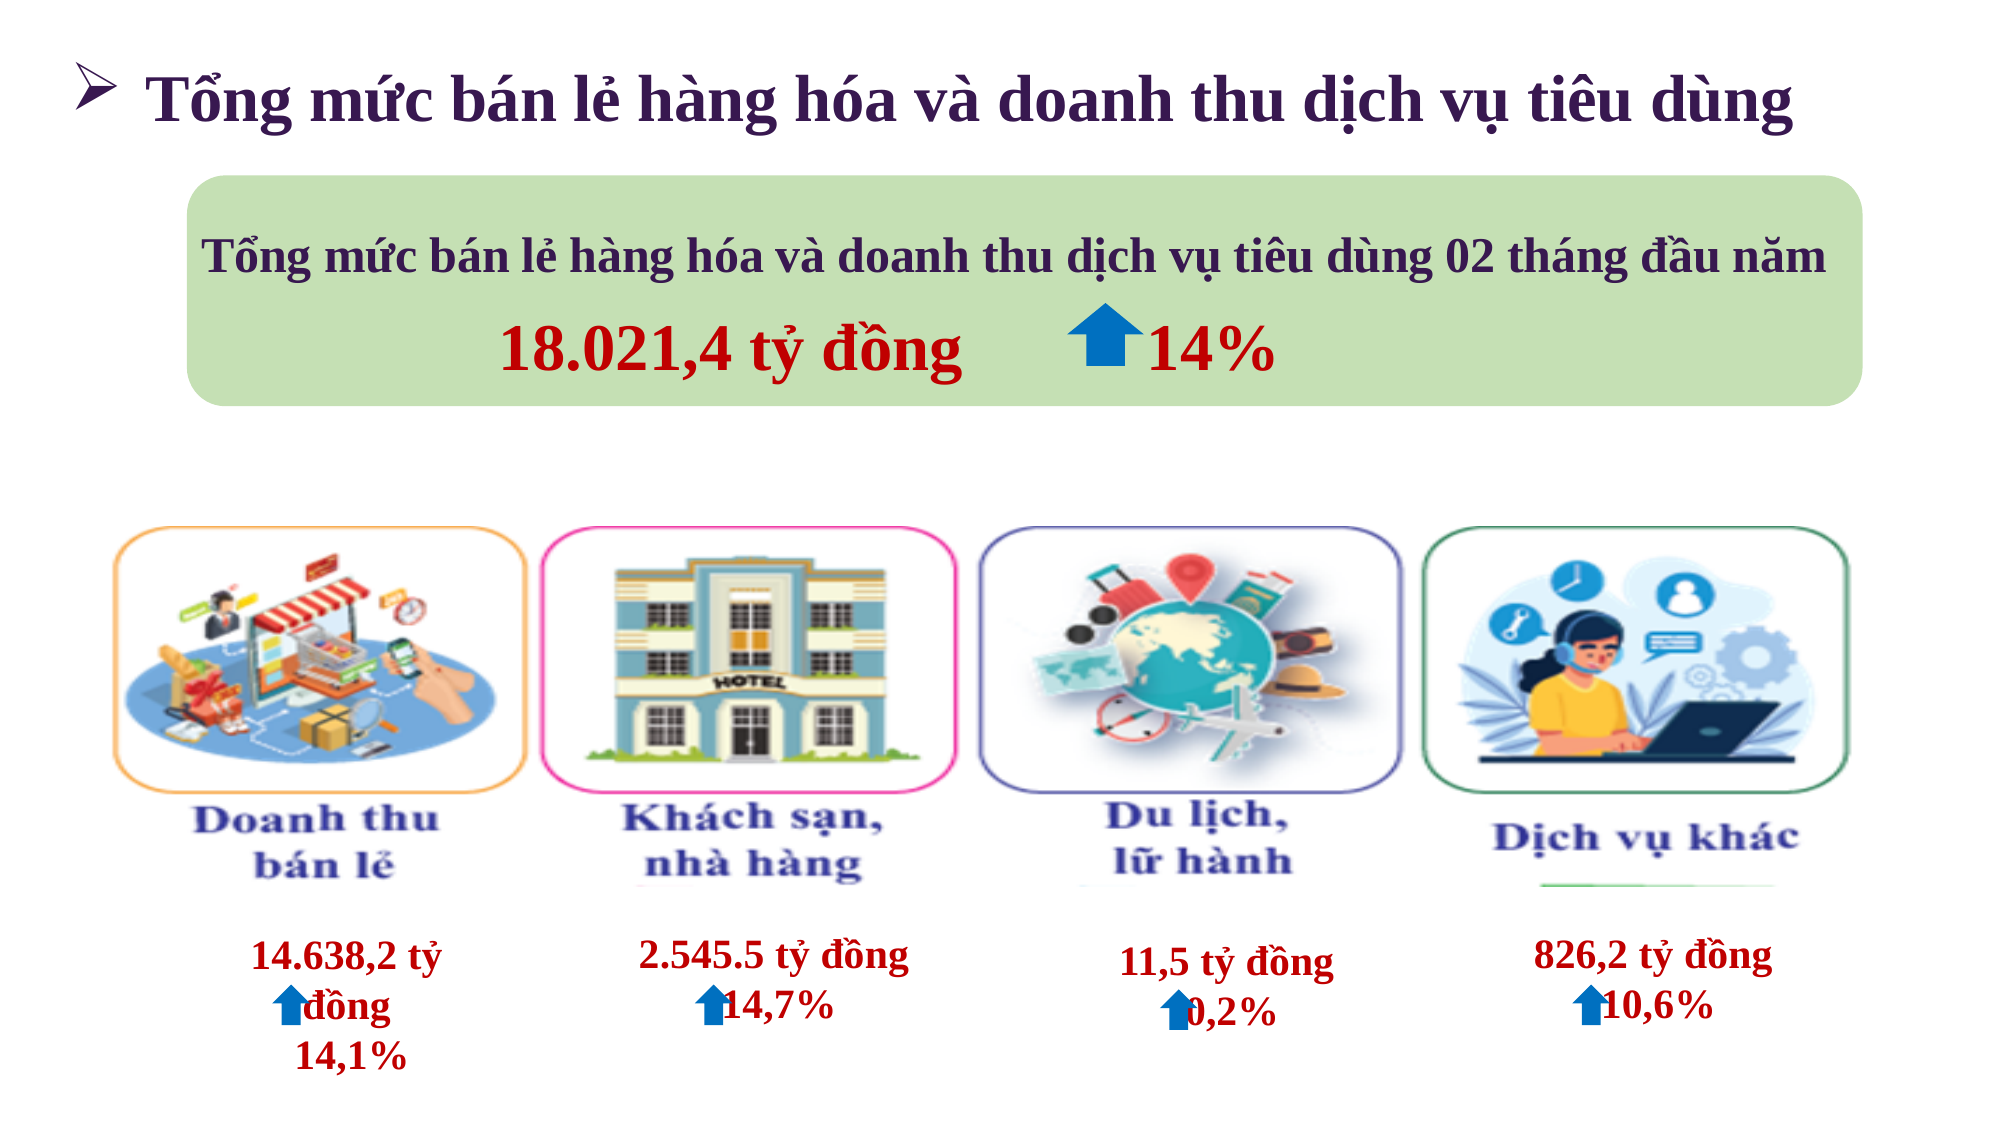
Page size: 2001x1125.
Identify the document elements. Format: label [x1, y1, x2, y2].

text_box [186, 920, 507, 1085]
text_box [55, 46, 1945, 142]
text_box [1067, 926, 1387, 1042]
list [108, 526, 1863, 887]
text_box [614, 919, 934, 1035]
text_box [1493, 919, 1813, 1035]
text_box [185, 174, 1899, 472]
